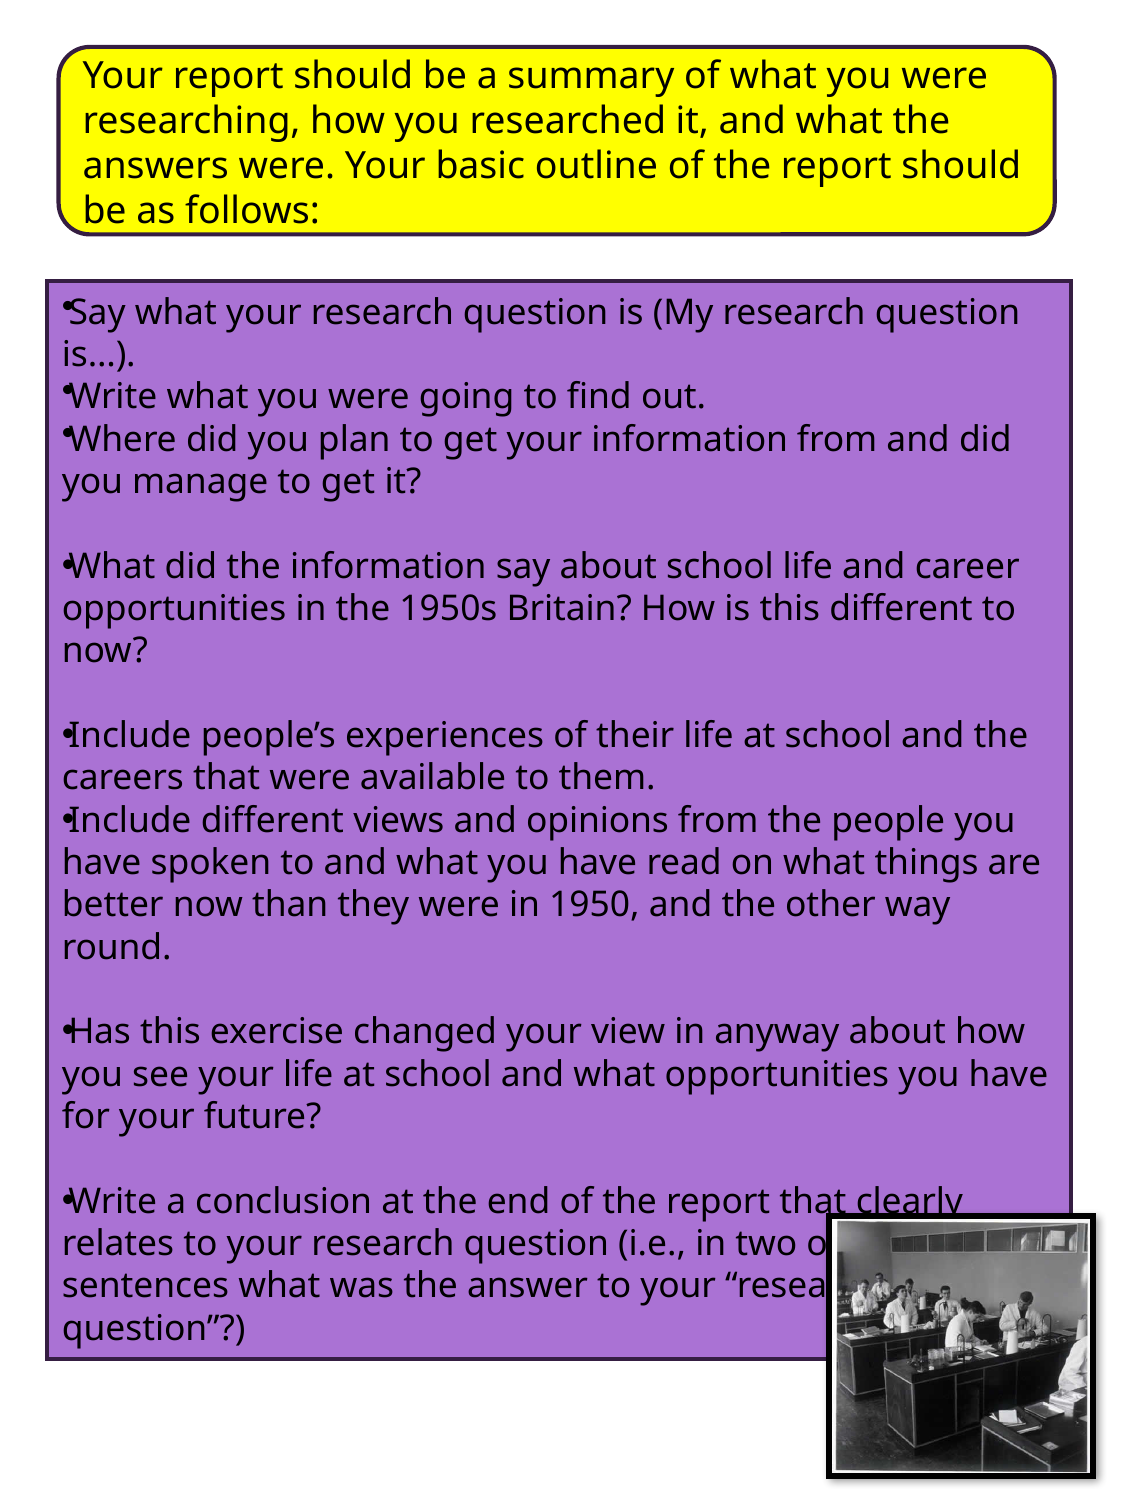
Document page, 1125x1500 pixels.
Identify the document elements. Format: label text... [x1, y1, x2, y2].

list Say what your research question is (My research question is…). Write what you were going to find out. Where did you plan to get your information from and did you manage to get it? What did the information say about school life and career opportunities in the 1950s Britain? How is this different to now? Include people’s experiences of their life at school and the careers that were available to them. Include different views and opinions from the people you have spoken to and what you have read on what things are better now than they were in 1950, and the other way round. Has this exercise changed your view in anyway about how you see your life at school and what opportunities you have for your future? Write a conclusion at the end of the report that clearly relates to your research question (i.e., in two or three sentences what was the answer to your “research question”?) [45, 279, 1073, 1361]
picture [831, 1218, 1091, 1473]
text_box Your report should be a summary of what you were researching, how you researched it, and what the answers were. Your basic outline of the report should be as follows: [56, 44, 1057, 237]
